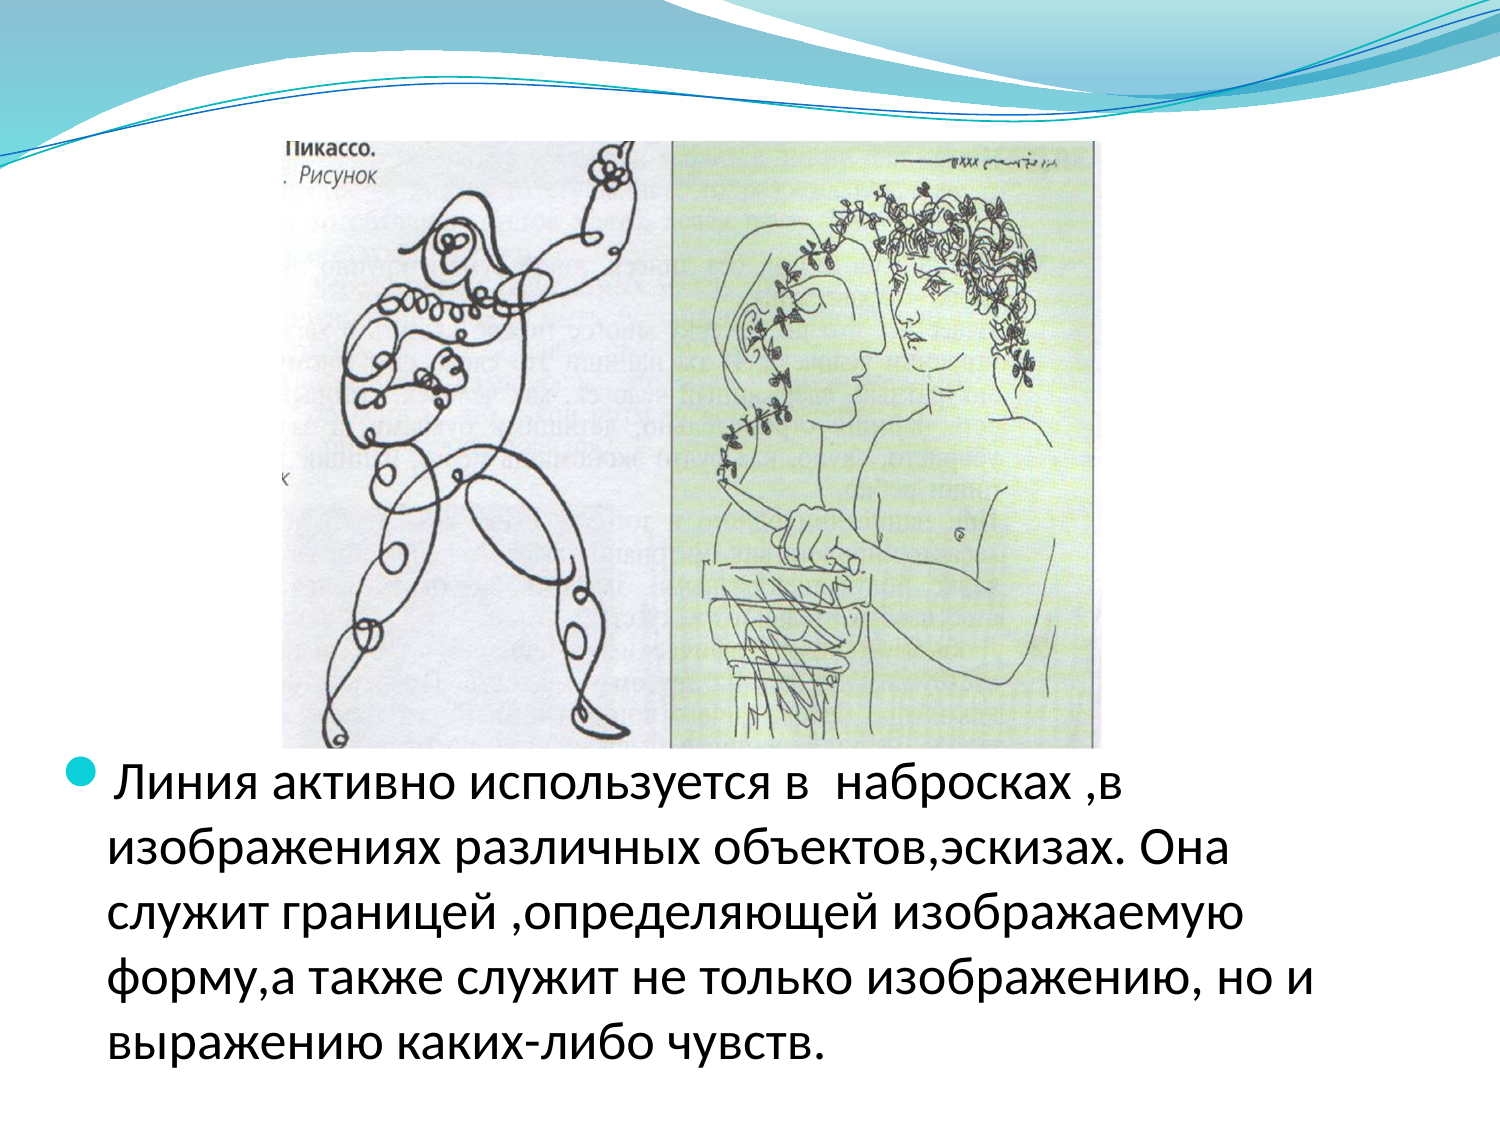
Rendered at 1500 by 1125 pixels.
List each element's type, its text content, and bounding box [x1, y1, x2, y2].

list Линия активно используется в набросках ,в изображениях различных объектов,эскизах. Она служит границей ,определяющей изображаемую форму,а также служит не только изображению, но и выражению каких-либо чувств. [46, 738, 1397, 1099]
picture [280, 140, 1102, 750]
